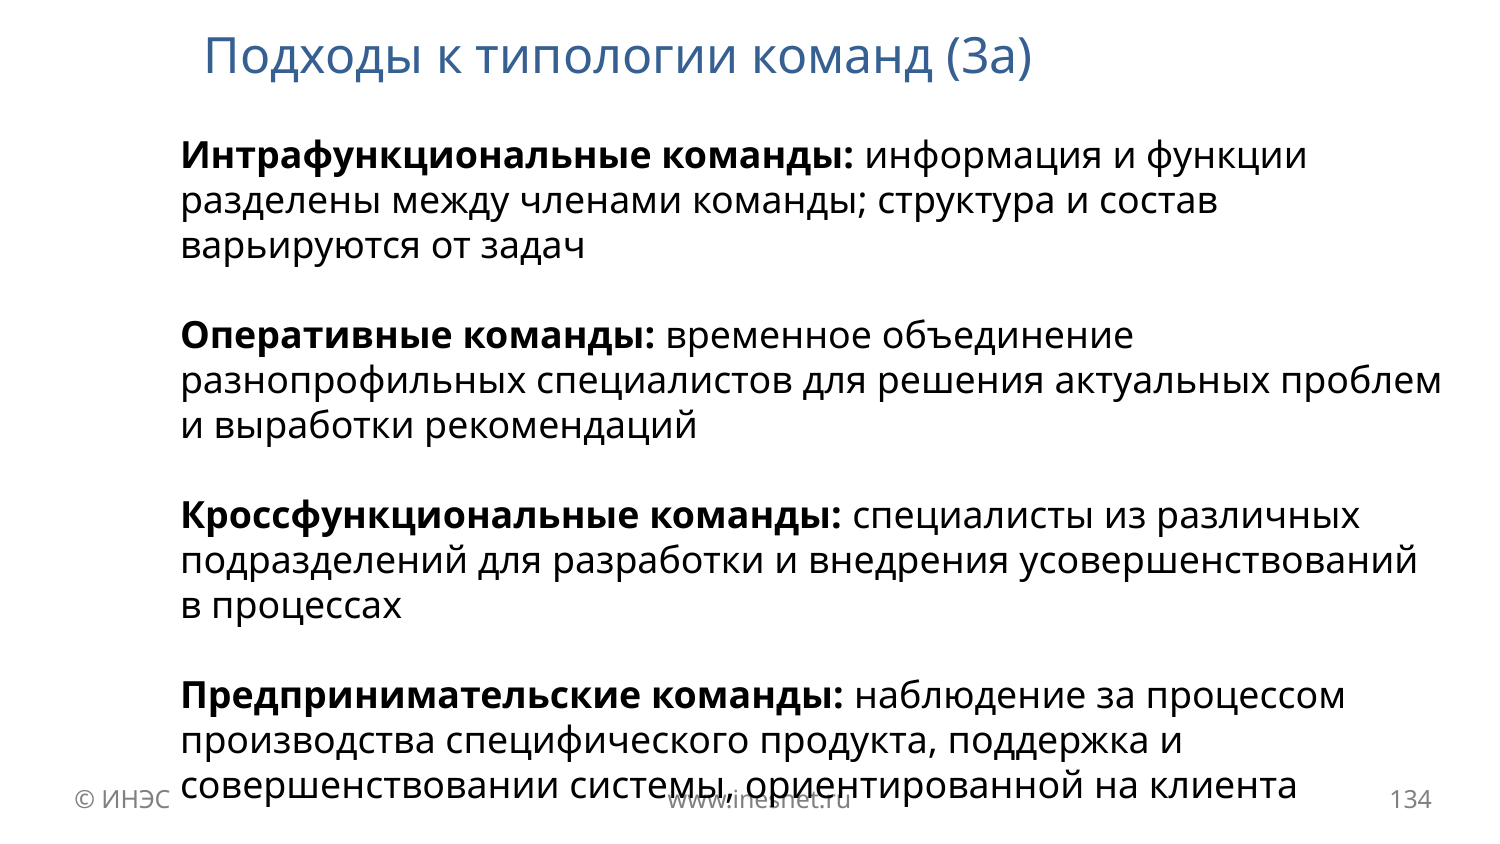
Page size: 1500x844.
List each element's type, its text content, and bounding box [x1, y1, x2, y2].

title Подходы к типологии команд (3а) [188, 17, 1257, 90]
text_box Интрафункциональные команды: информация и функции разделены между членами команды; структура и состав варьируются от задач Оперативные команды: временное объединение разнопрофильных специалистов для решения актуальных проблем и выработки рекомендаций Кроссфункциональные команды: специалисты из различных подразделений для разработки и внедрения усовершенствований в процессах Предпринимательские команды: наблюдение за процессом производства специфического продукта, поддержка и совершенствовании системы, ориентированной на клиента [165, 114, 1459, 844]
